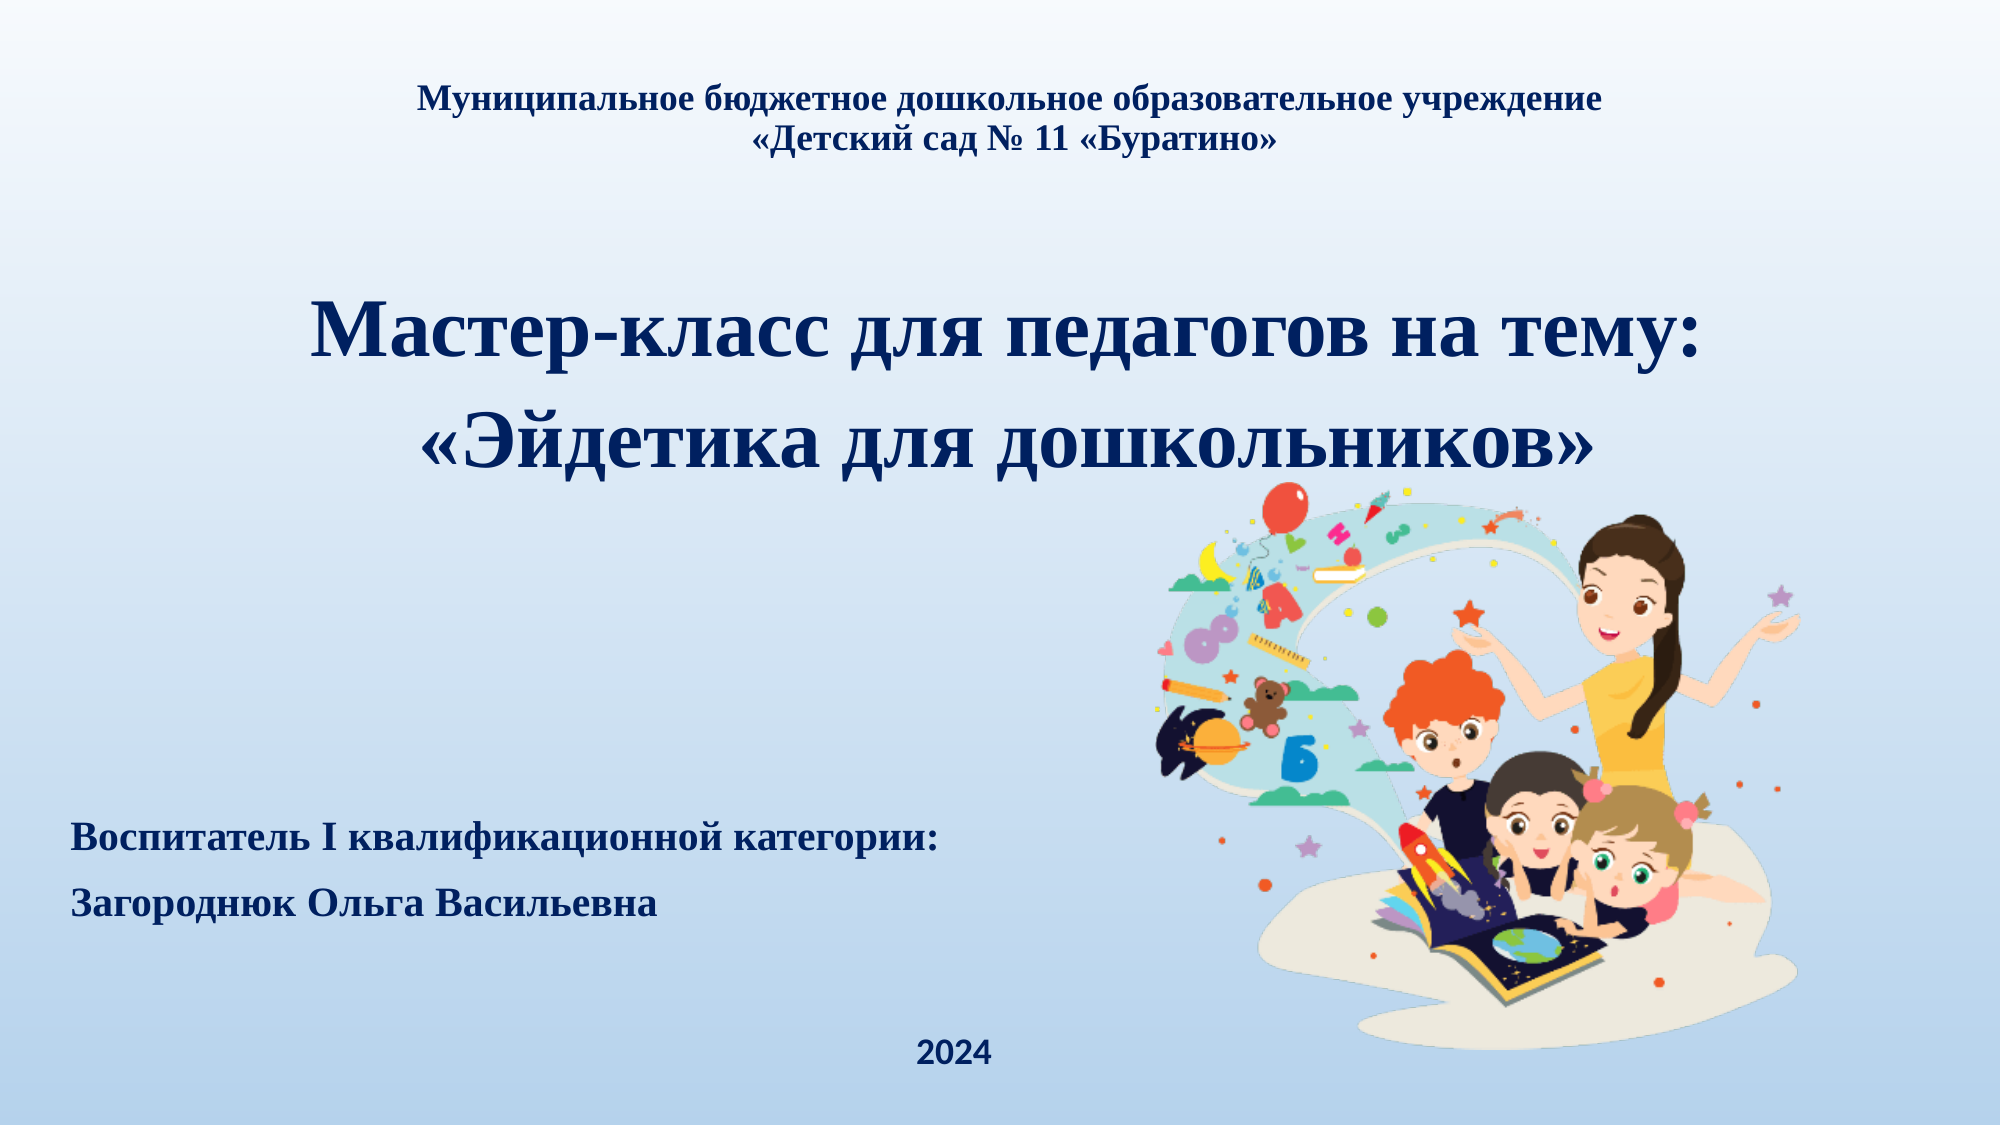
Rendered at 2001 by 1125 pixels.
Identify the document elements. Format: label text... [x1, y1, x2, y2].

picture [1155, 482, 1801, 1050]
subtitle Мастер-класс для педагогов на тему: «Эйдетика для дошкольников» Воспитатель I квалификационной категории: Загороднюк Ольга Васильевна [55, 277, 1961, 992]
title Муниципальное бюджетное дошкольное образовательное учреждение «Детский сад № 11 «Буратино» [174, 36, 1856, 247]
text_box 2024 [841, 1019, 1008, 1080]
